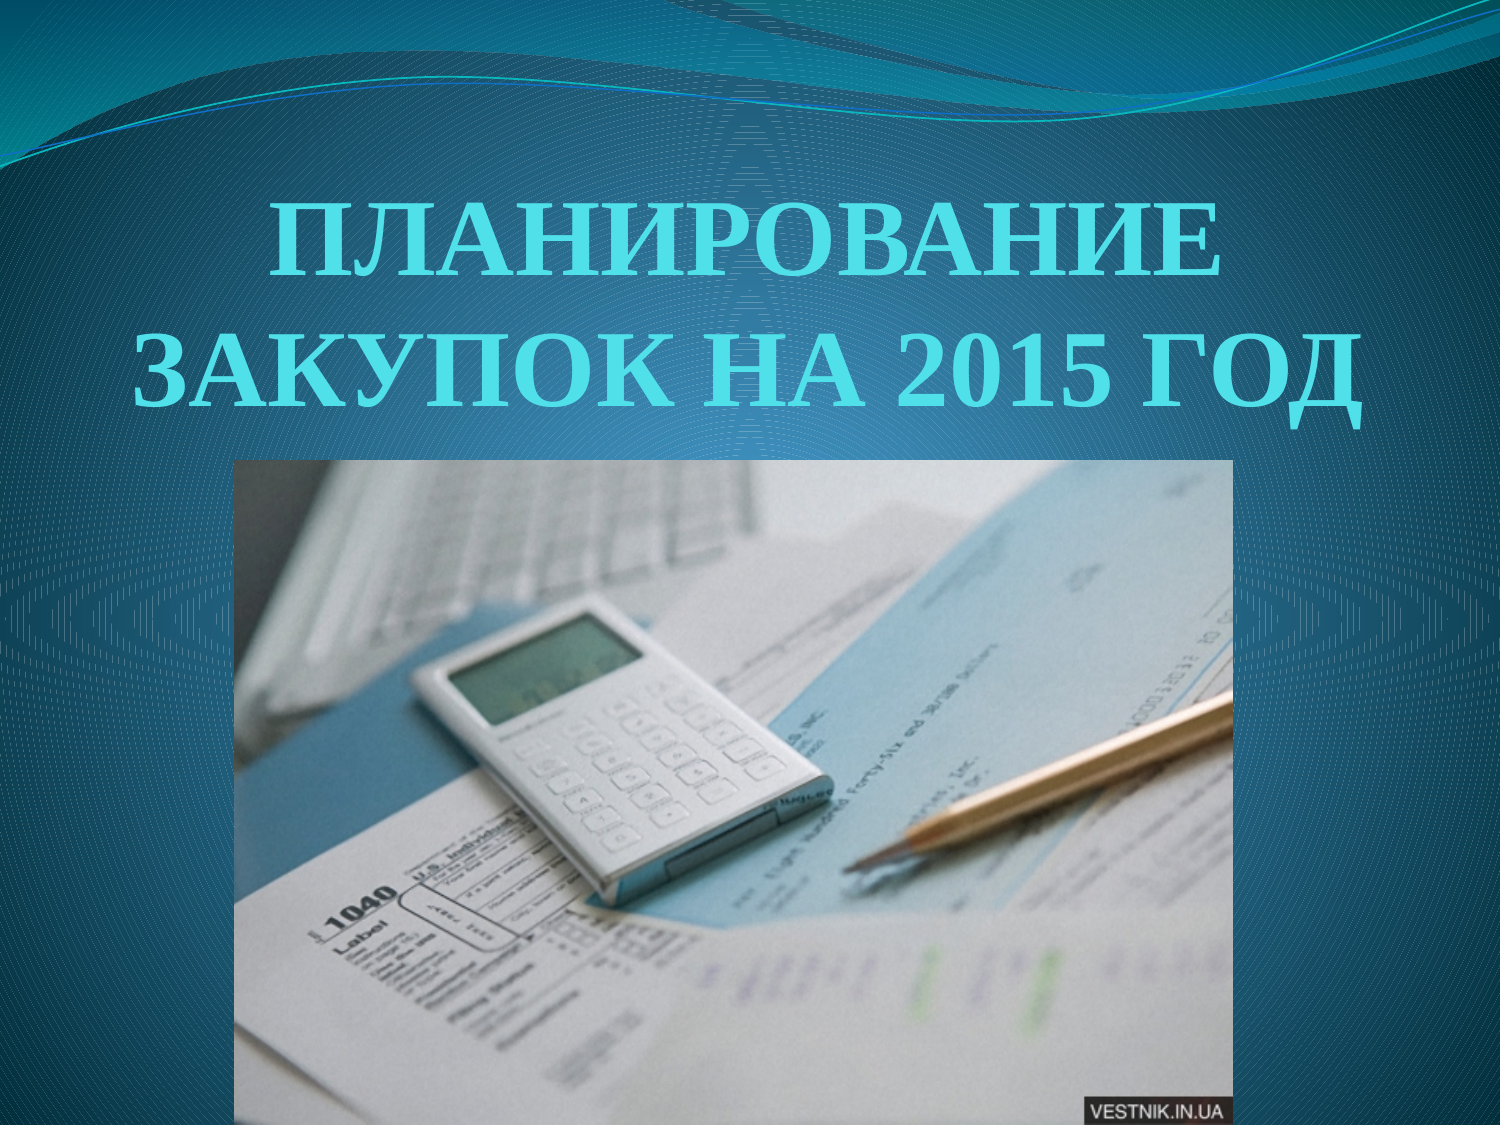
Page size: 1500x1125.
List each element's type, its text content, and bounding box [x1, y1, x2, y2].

title ПЛАНИРОВАНИЕ ЗАКУПОК НА 2015 ГОД [105, 128, 1394, 429]
picture [234, 460, 1234, 1125]
